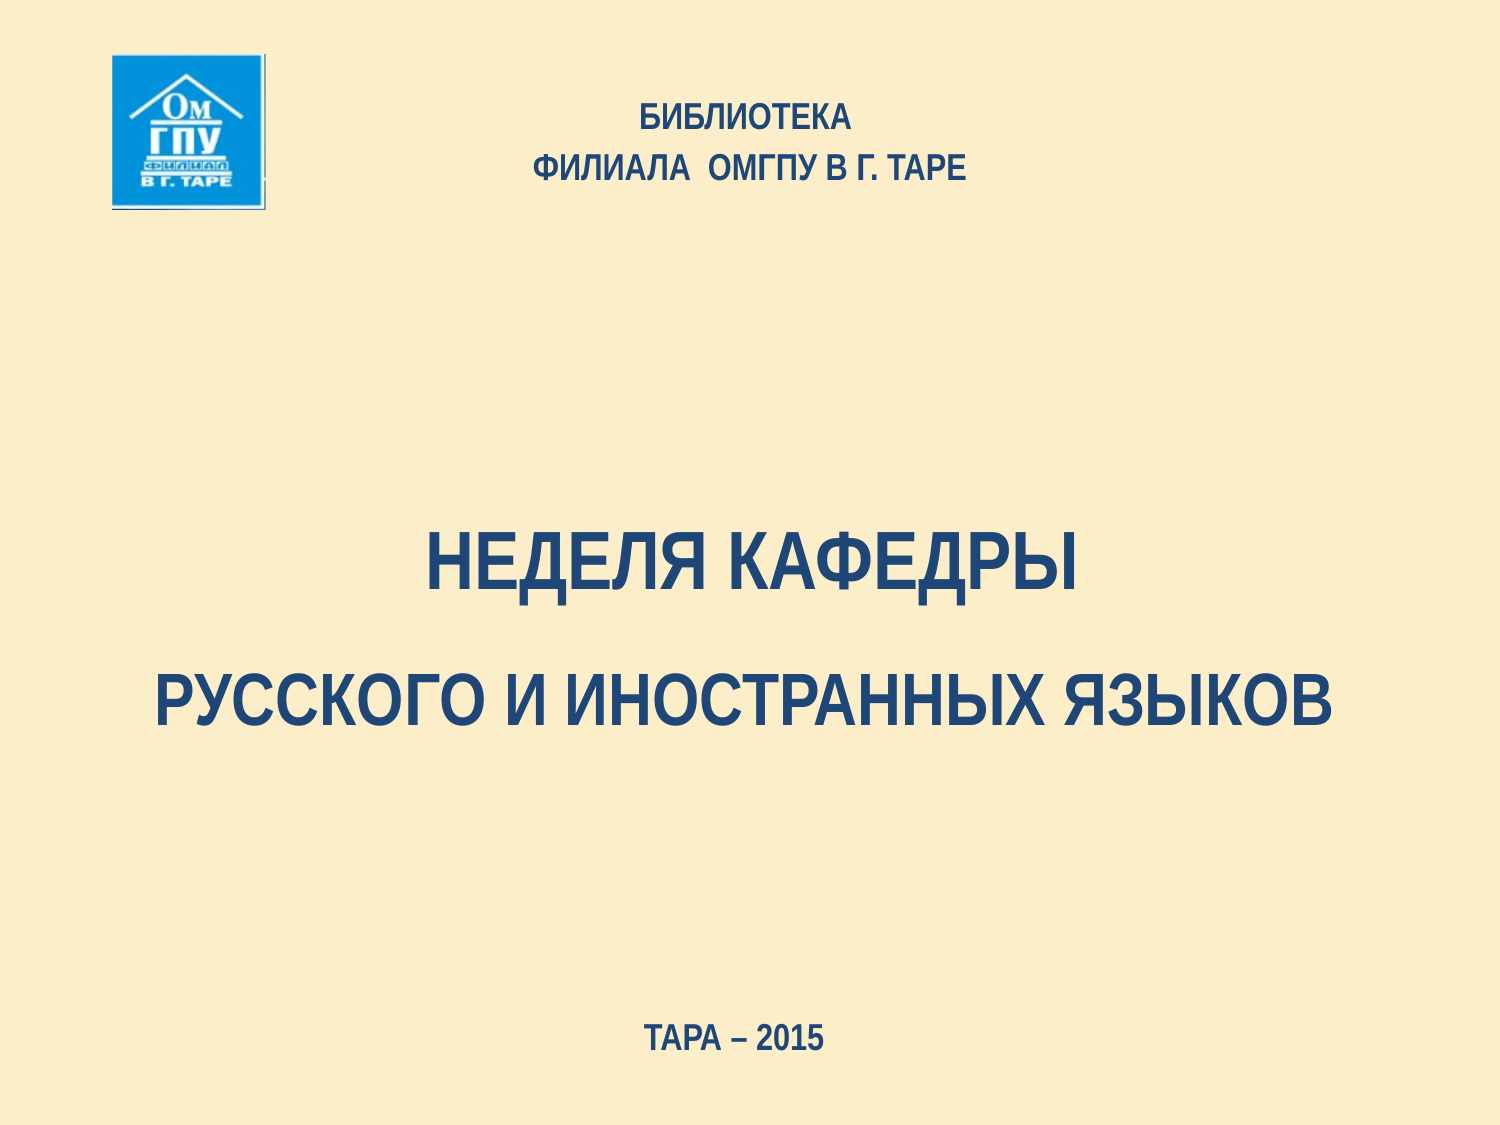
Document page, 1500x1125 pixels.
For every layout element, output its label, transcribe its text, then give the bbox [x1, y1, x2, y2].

title Неделя кафедры русского и иностранных языков [88, 267, 1436, 870]
text_box ТАРА – 2015 [501, 999, 975, 1066]
text_box БИБЛИОТЕКА ФИЛИАЛА ОМГПУ В Г. ТАРЕ [371, 78, 1128, 196]
picture [111, 54, 266, 210]
